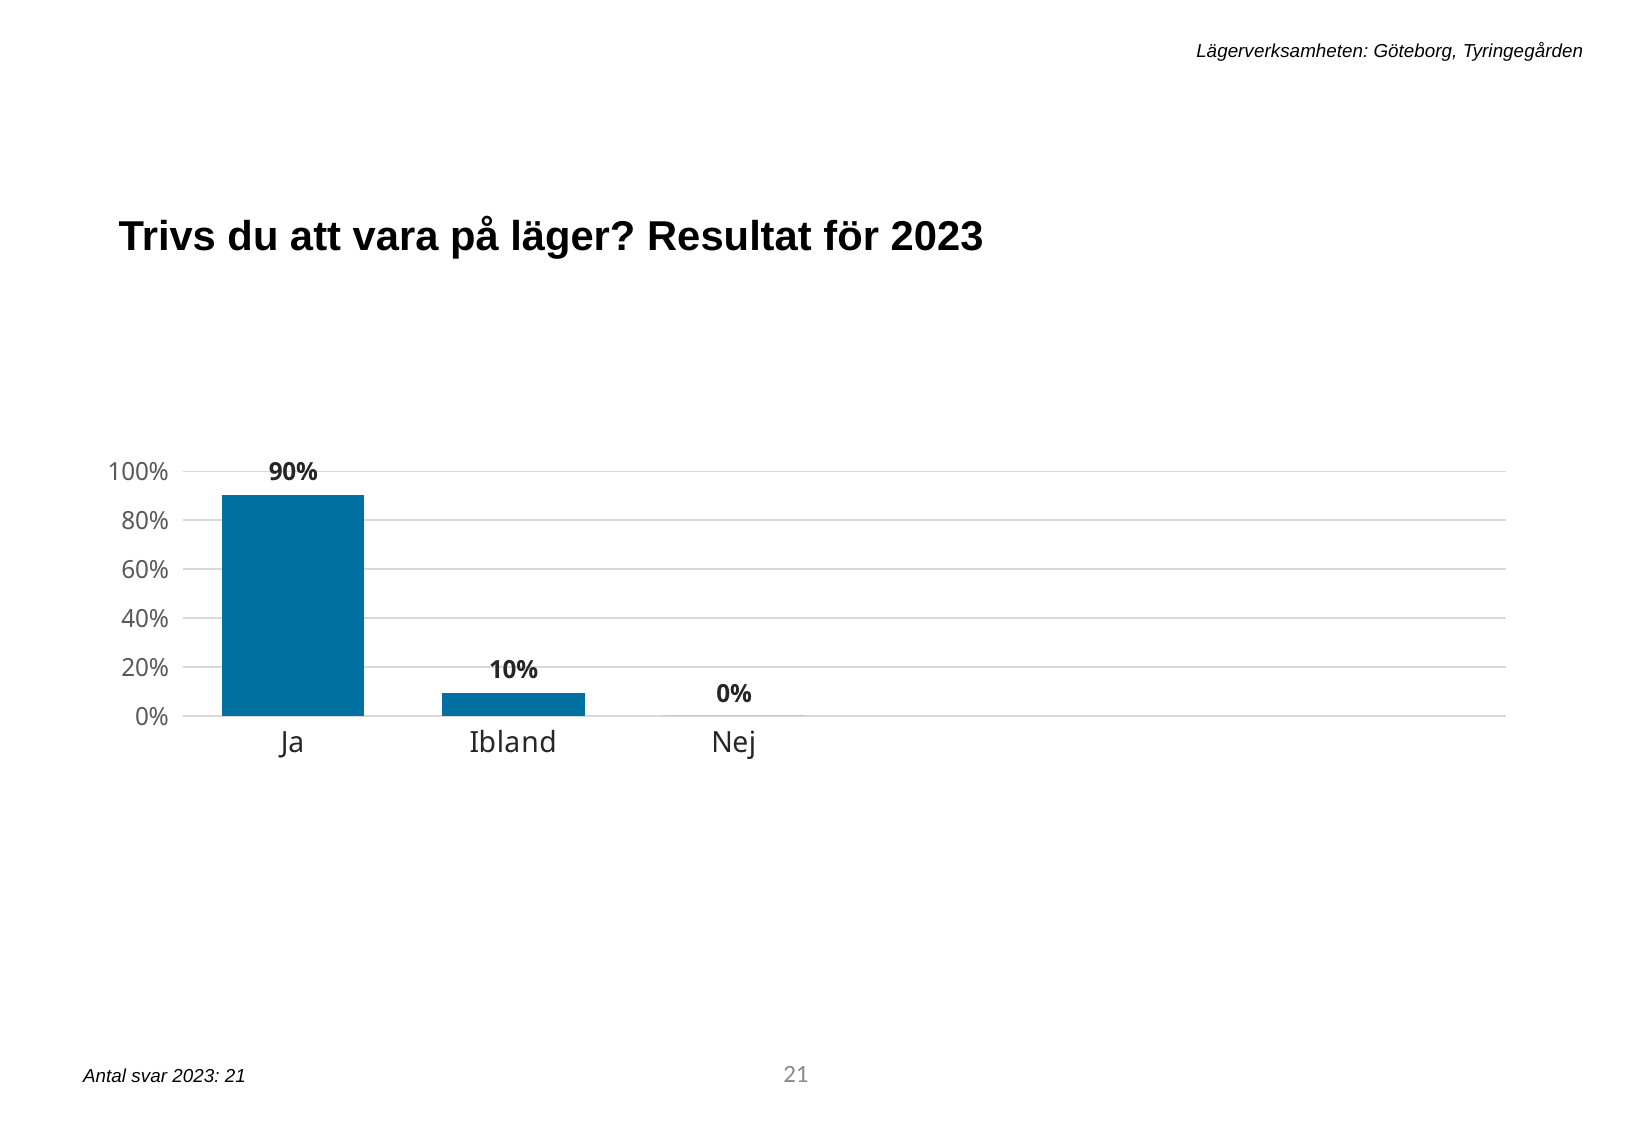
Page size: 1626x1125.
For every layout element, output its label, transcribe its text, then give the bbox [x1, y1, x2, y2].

text_box Lägerverksamheten: Göteborg, Tyringegården [269, 31, 1598, 69]
text_box Antal svar 2023: 21 [68, 1056, 730, 1094]
chart [107, 380, 1518, 974]
text_box Trivs du att vara på läger? Resultat för 2023 [103, 191, 1514, 267]
slide_number 21 [458, 1042, 824, 1103]
